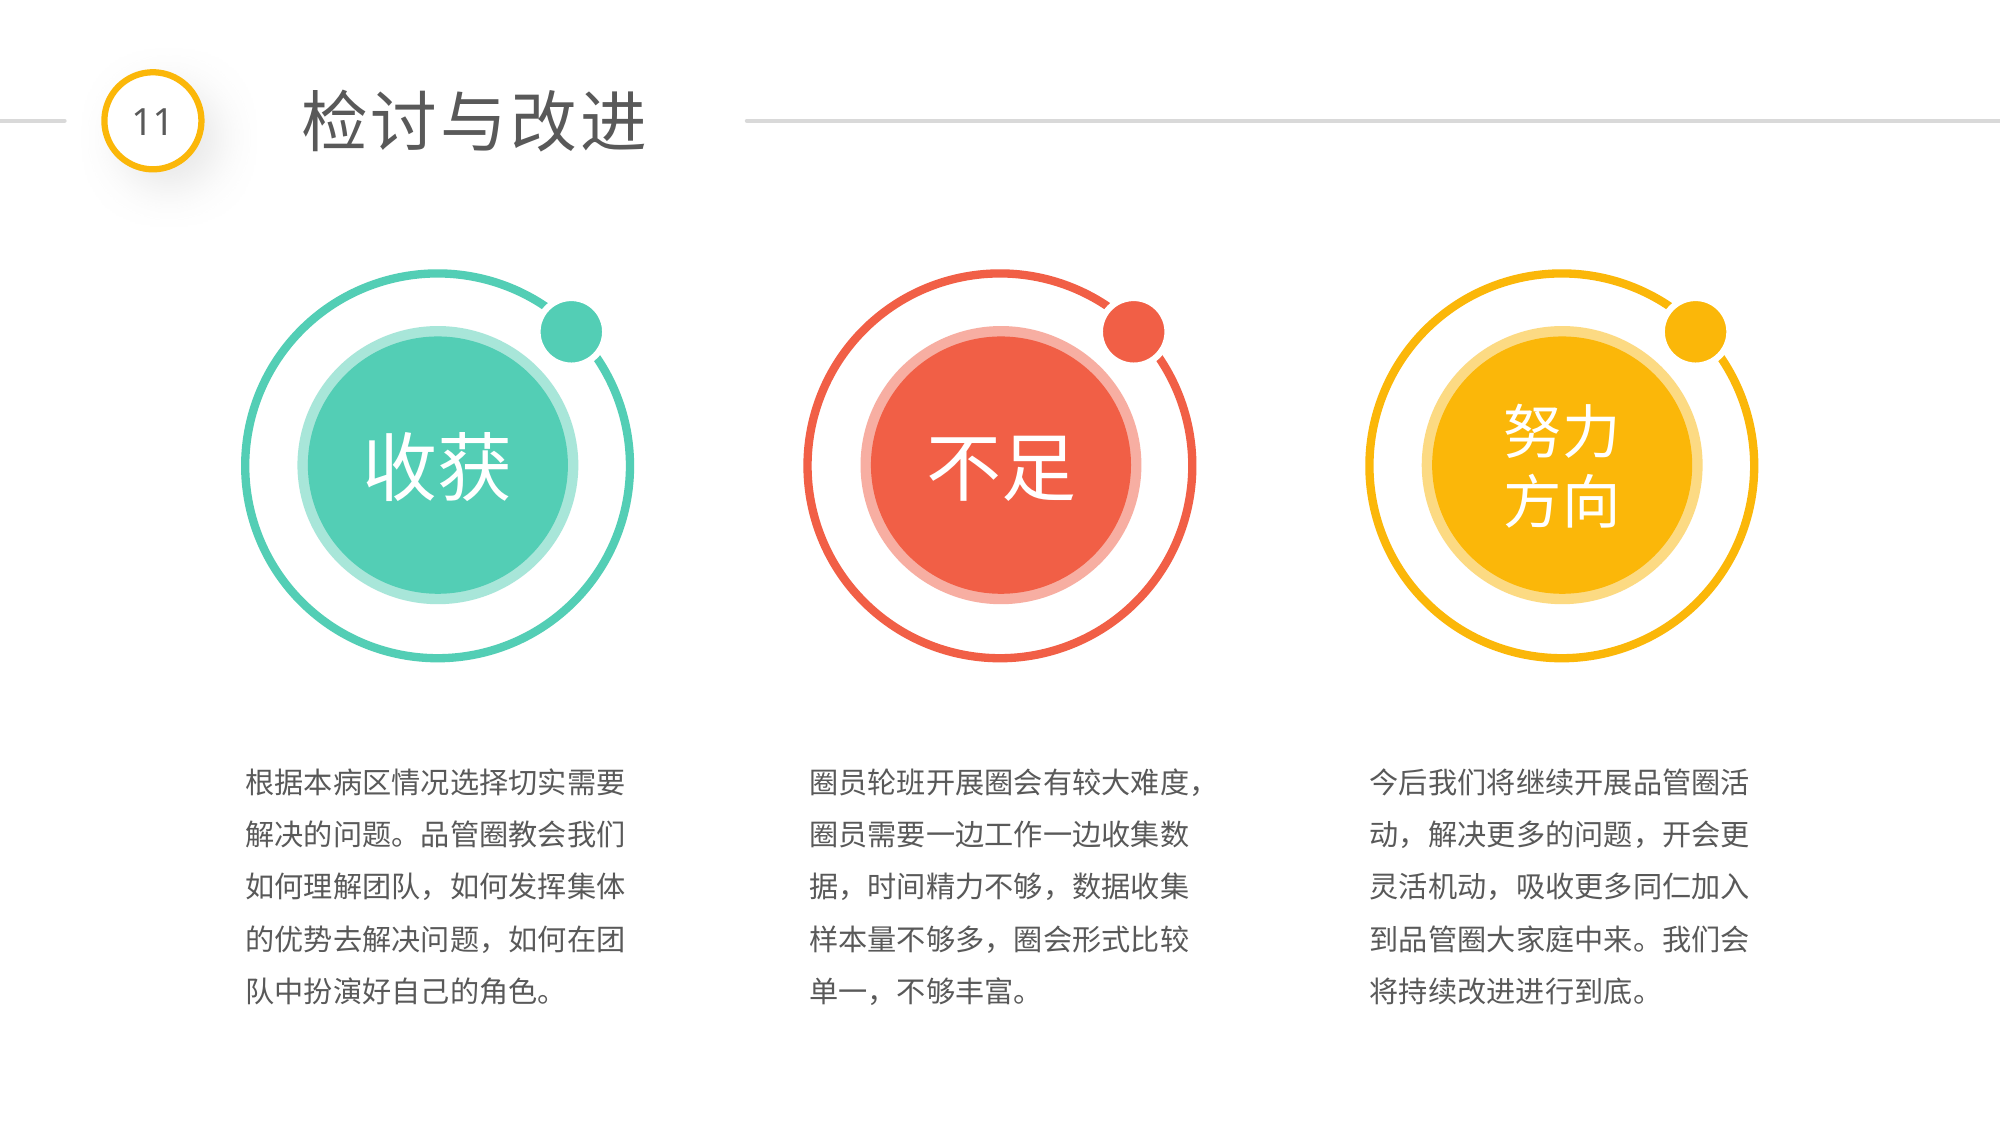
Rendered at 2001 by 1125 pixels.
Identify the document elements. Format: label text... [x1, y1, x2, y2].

text_box [1368, 272, 1756, 660]
text_box 收获 [306, 335, 569, 595]
text_box [536, 296, 607, 367]
text_box [244, 272, 632, 660]
text_box [1660, 296, 1731, 367]
text_box 努力方向 [1431, 335, 1694, 595]
text_box [1098, 296, 1169, 367]
text_box 今后我们将继续开展品管圈活动，解决更多的问题，开会更灵活机动，吸收更多同仁加入到品管圈大家庭中来。我们会将持续改进进行到底。 [1354, 739, 1769, 1016]
text_box [806, 272, 1194, 660]
text_box 圈员轮班开展圈会有较大难度，圈员需要一边工作一边收集数据，时间精力不够，数据收集样本量不够多，圈会形式比较单一，不够丰富。 [794, 739, 1208, 1016]
text_box 根据本病区情况选择切实需要解决的问题。品管圈教会我们如何理解团队，如何发挥集体的优势去解决问题，如何在团队中扮演好自己的角色。 [230, 739, 645, 1016]
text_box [0, 72, 2000, 170]
text_box 不足 [869, 335, 1133, 595]
